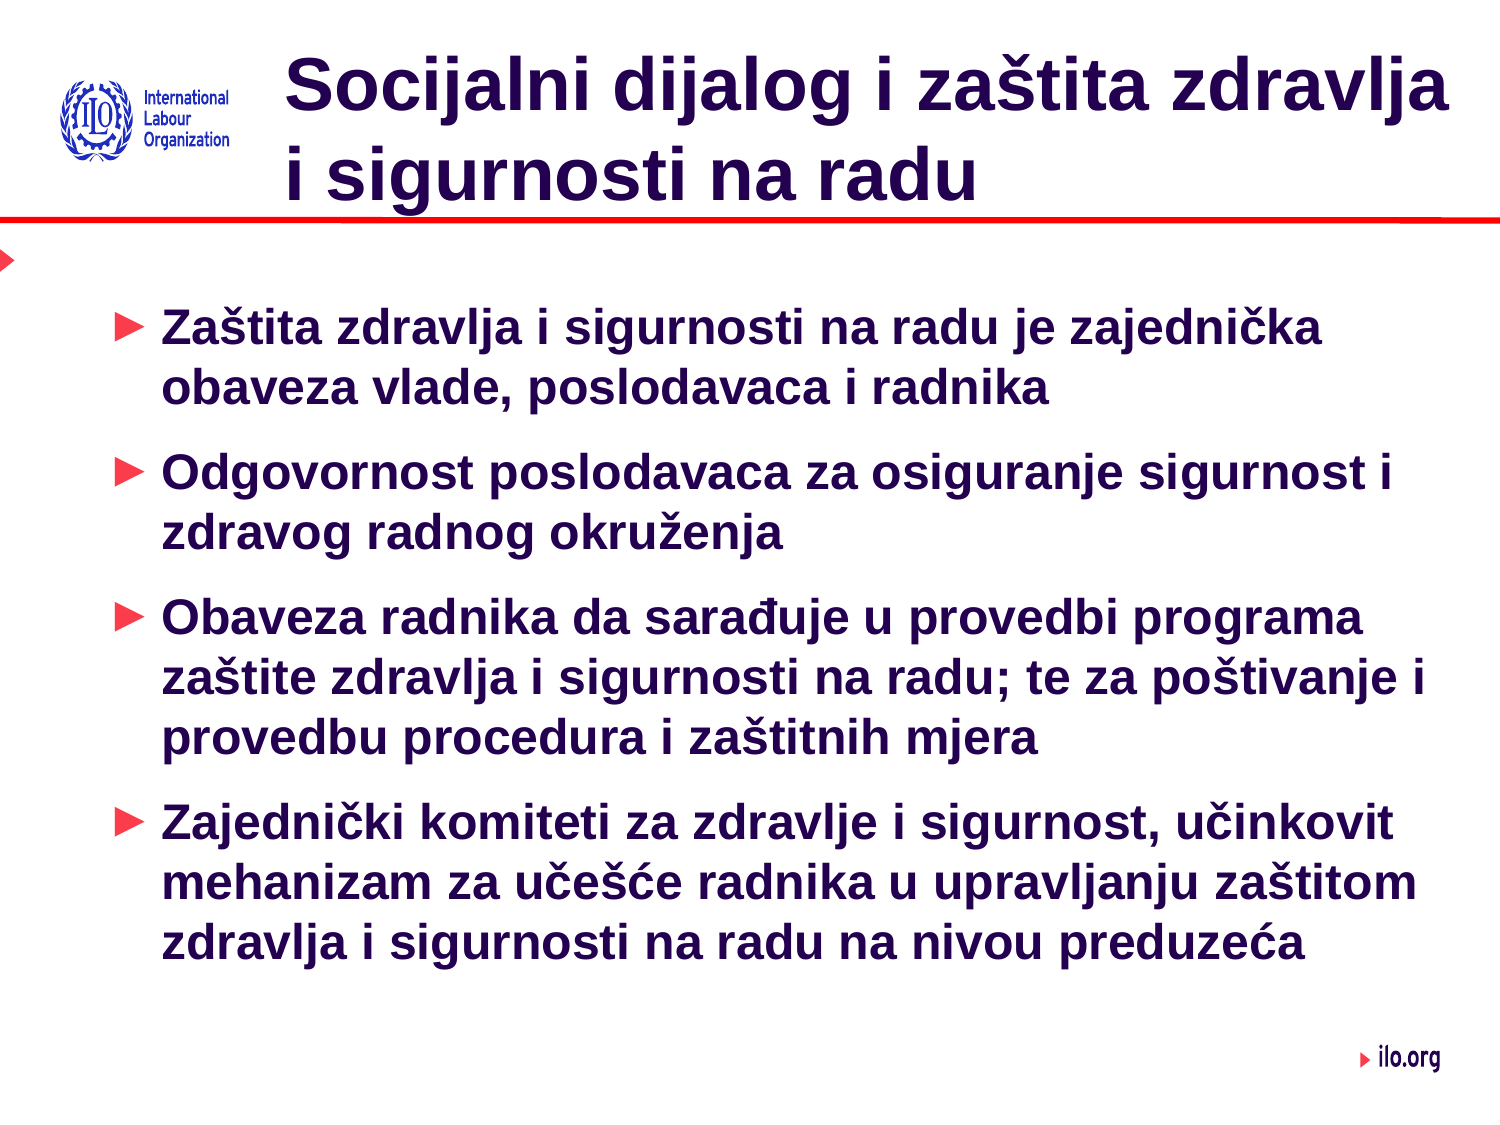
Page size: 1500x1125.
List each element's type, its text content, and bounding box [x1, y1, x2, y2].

text_box Socijalni dijalog i zaštita zdravlja i sigurnosti na radu [269, 27, 1500, 220]
text_box Zaštita zdravlja i sigurnosti na radu je zajednička obaveza vlade, poslodavaca i radnika Odgovornost poslodavaca za osiguranje sigurnost i zdravog radnog okruženja Obaveza radnika da sarađuje u provedbi programa zaštite zdravlja i sigurnosti na radu; te za poštivanje i provedbu procedura i zaštitnih mjera Zajednički komiteti za zdravlje i sigurnost, učinkovit mehanizam za učešće radnika u upravljanju zaštitom zdravlja i sigurnosti na radu na nivou preduzeća [90, 287, 1442, 977]
